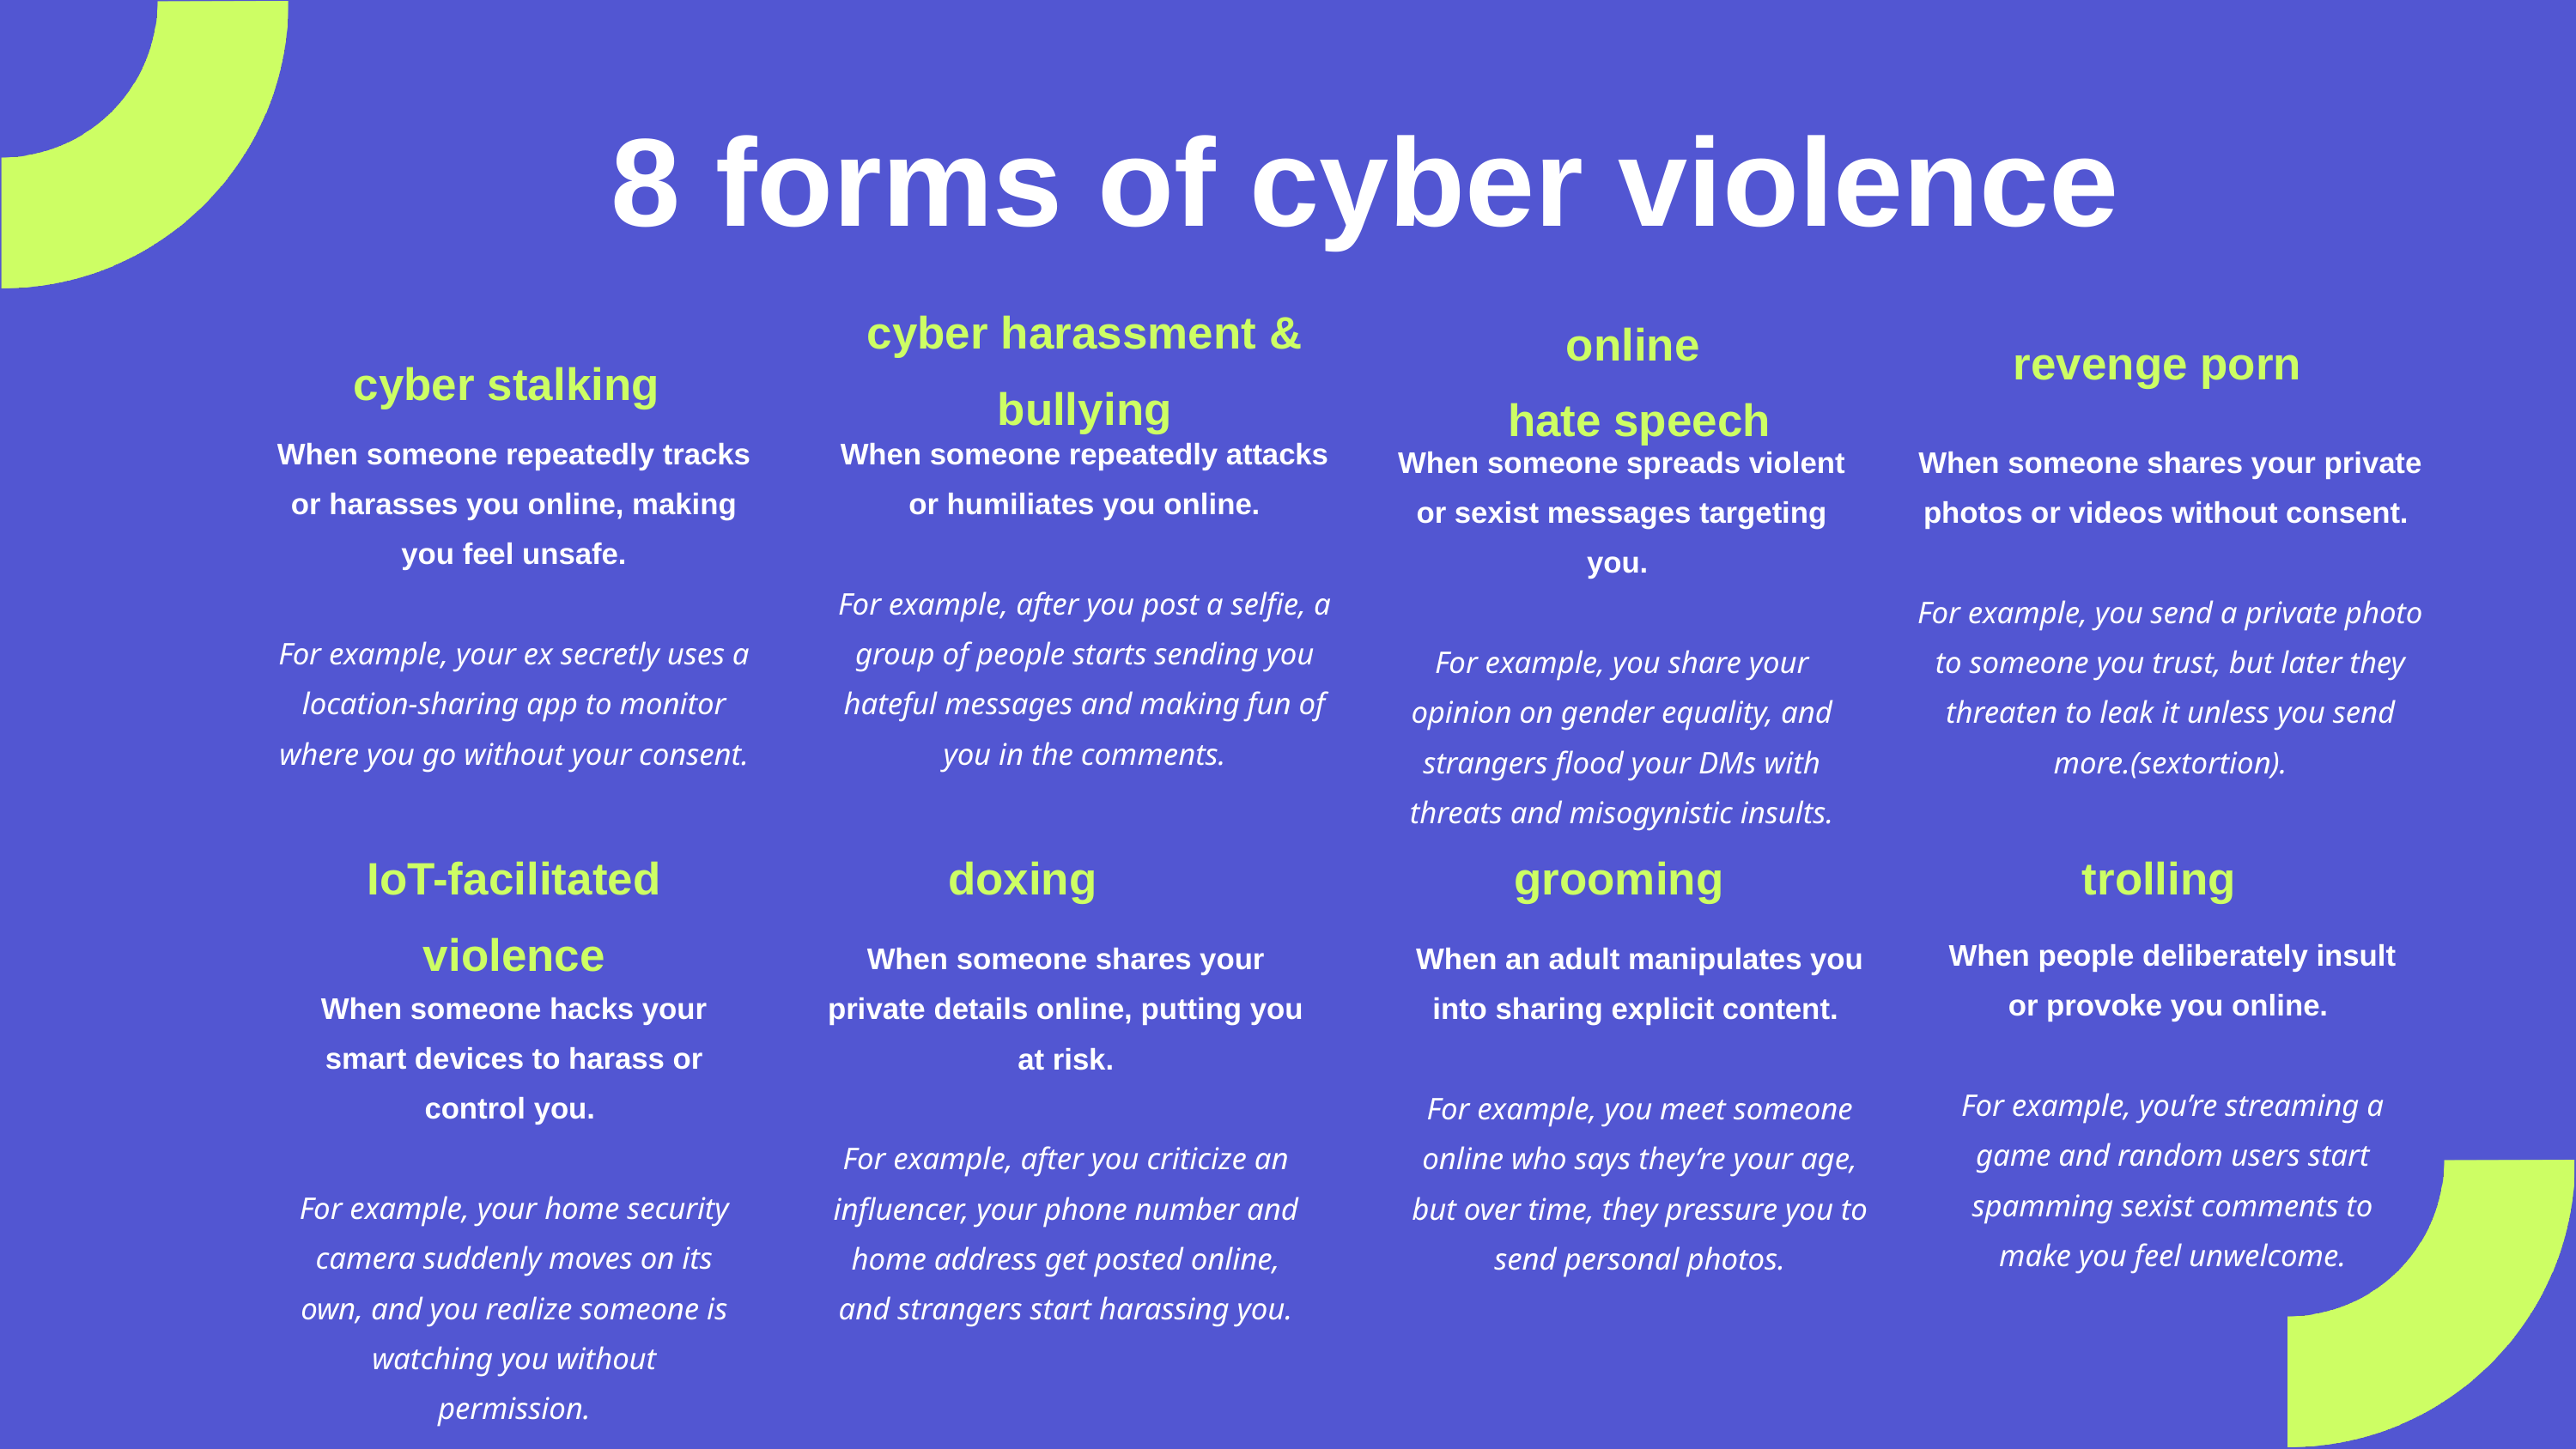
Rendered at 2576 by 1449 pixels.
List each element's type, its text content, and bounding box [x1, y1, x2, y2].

text_box When someone repeatedly tracks or harasses you online, making you feel unsafe. For example, your ex secretly uses a location-sharing app to monitor where you go without your consent. [261, 420, 767, 771]
text_box [2287, 1160, 2575, 1447]
text_box When someone repeatedly attacks or humiliates you online. For example, after you post a selfie, a group of people starts sending you hateful messages and making fun of you in the comments. [835, 420, 1334, 771]
text_box cyber harassment & bullying [816, 281, 1353, 434]
text_box When someone shares your private photos or videos without consent. For example, you send a private photo to someone you trust, but later they threaten to leak it unless you send more.(sextortion). [1910, 428, 2432, 780]
text_box online hate speech [1436, 293, 1844, 428]
text_box When someone spreads violent or sexist messages targeting you. For example, you share your opinion on gender equality, and strangers flood your DMs with threats and misogynistic insults. [1382, 428, 1862, 830]
text_box grooming [1427, 827, 1811, 904]
text_box When an adult manipulates you into sharing explicit content. For example, you meet someone online who says they’re your age, but over time, they pressure you to send personal photos. [1400, 925, 1879, 1276]
text_box When someone hacks your smart devices to harass or control you. For example, your home security camera suddenly moves on its own, and you realize someone is watching you without permission. [297, 974, 732, 1426]
text_box doxing [830, 827, 1214, 904]
text_box trolling [1967, 827, 2351, 904]
text_box When people deliberately insult or provoke you online. For example, you’re streaming a game and random users start spamming sexist comments to make you feel unwelcome. [1940, 921, 2405, 1273]
text_box [1, 1, 289, 288]
text_box When someone shares your private details online, putting you at risk. For example, after you criticize an influencer, your phone number and home address get posted online, and strangers start harassing you. [824, 925, 1308, 1326]
text_box 8 forms of cyber violence [488, 86, 2278, 252]
text_box revenge porn [1910, 312, 2405, 390]
text_box cyber stalking [314, 332, 699, 409]
text_box IoT-facilitated violence [304, 827, 725, 974]
